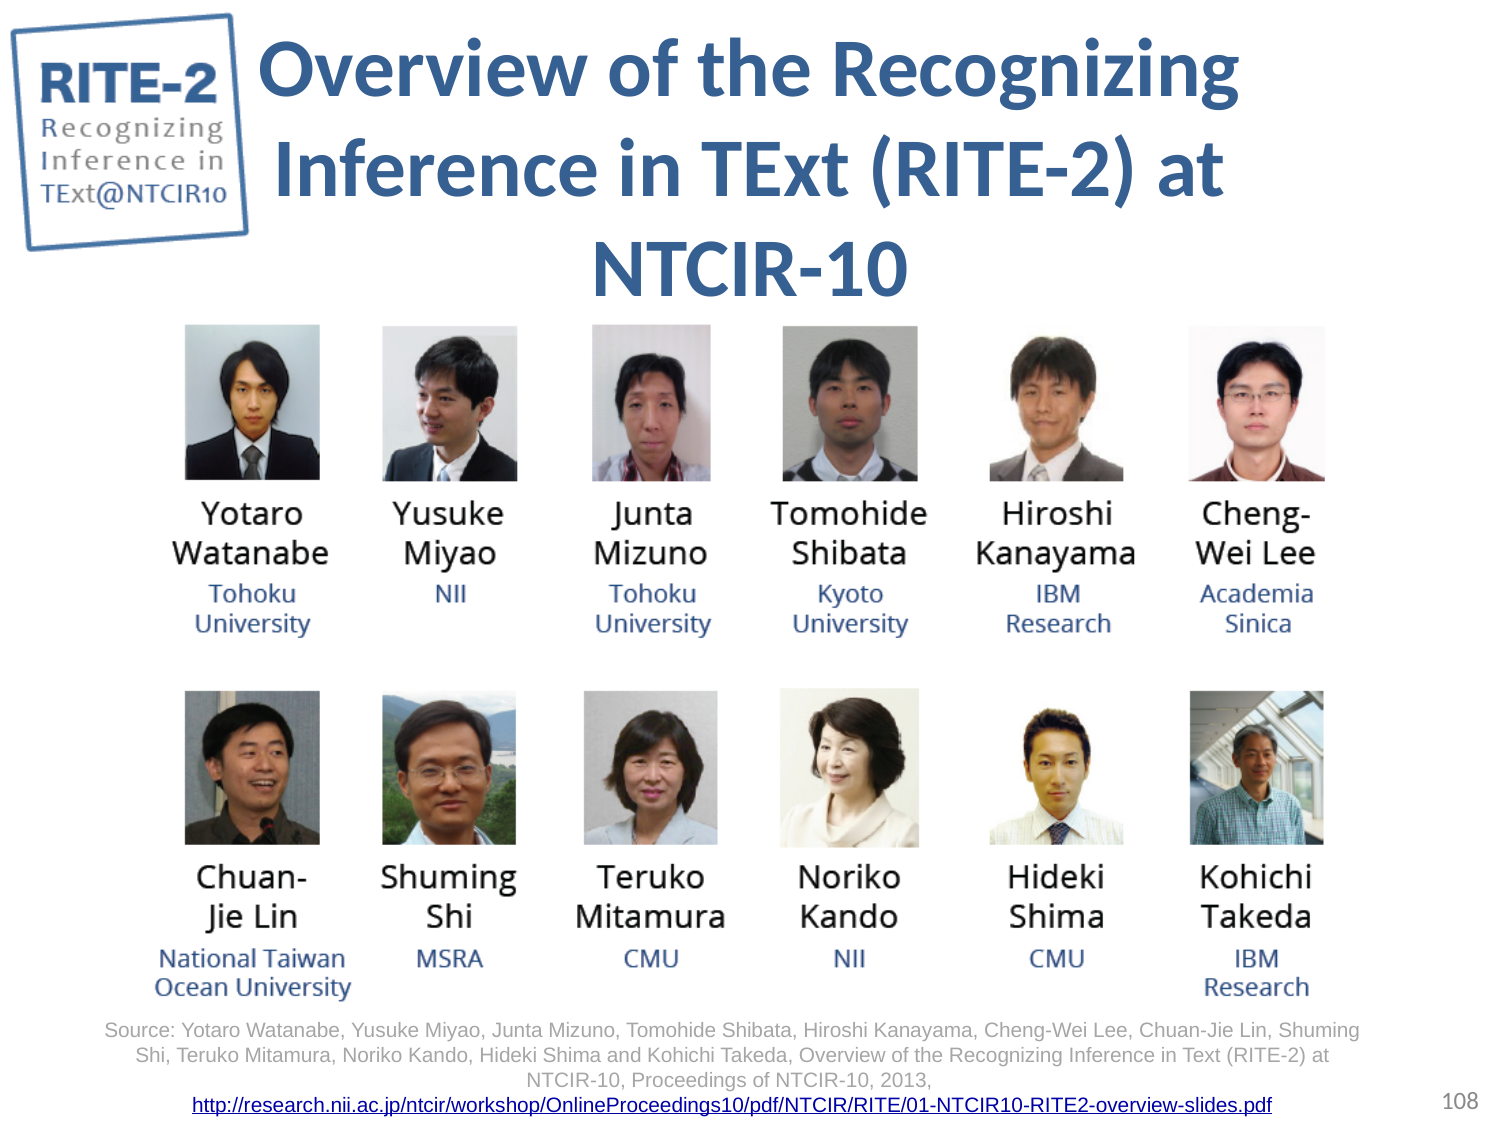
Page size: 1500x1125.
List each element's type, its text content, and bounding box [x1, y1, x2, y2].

slide_number 108 [1144, 1069, 1495, 1125]
picture [4, 11, 255, 256]
text_box Source: Yotaro Watanabe, Yusuke Miyao, Junta Mizuno, Tomohide Shibata, Hiroshi Kanayama, Cheng-Wei Lee, Chuan-Jie Lin, Shuming Shi, Teruko Mitamura, Noriko Kando, Hideki Shima and Kohichi Takeda, Overview of the Recognizing Inference in Text (RITE-2) at NTCIR-10, Proceedings of NTCIR-10, 2013, http://research.nii.ac.jp/ntcir/workshop/OnlineProceedings10/pdf/NTCIR/RITE/01-NTCIR10-RITE2-overview-slides.pdf [88, 1008, 1376, 1124]
title Overview of the Recognizing Inference in TExt (RITE-2) at NTCIR-10 [75, 11, 1425, 315]
picture [147, 314, 1340, 1007]
